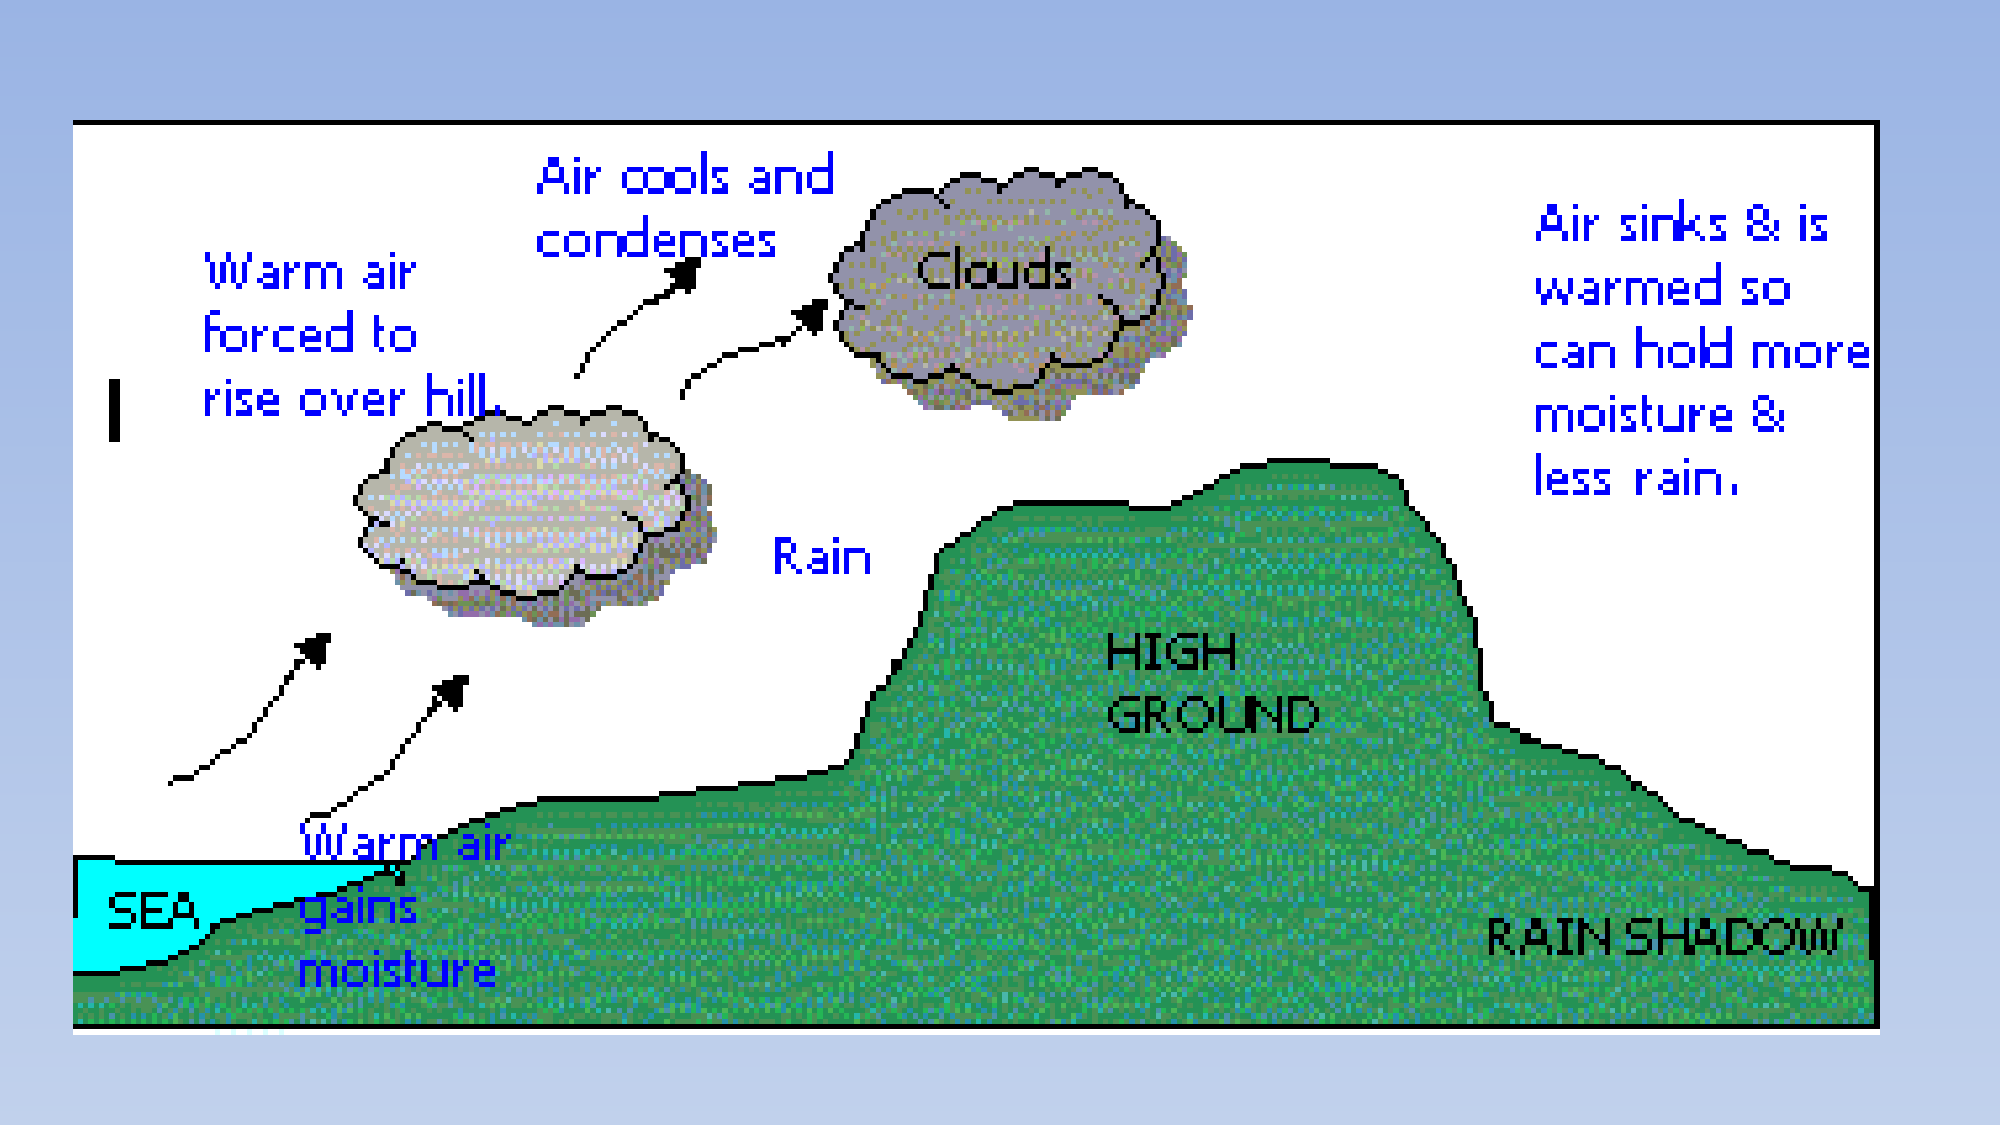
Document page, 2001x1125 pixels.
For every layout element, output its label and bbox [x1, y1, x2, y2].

picture [73, 120, 1881, 1035]
